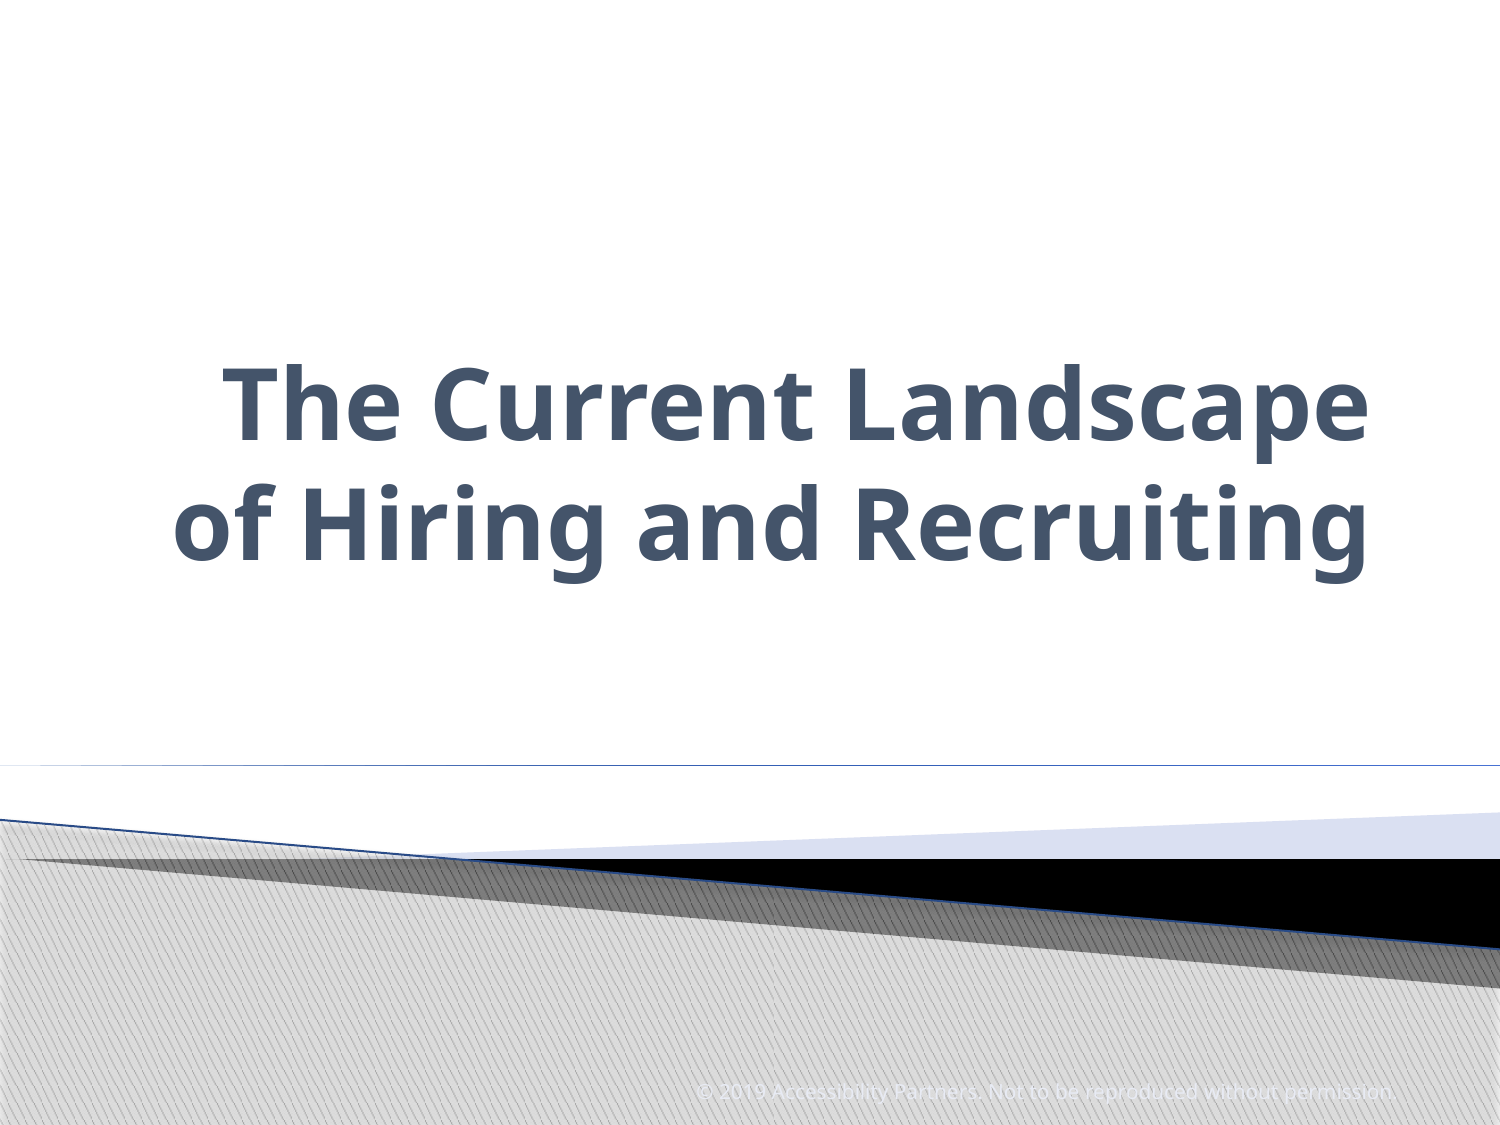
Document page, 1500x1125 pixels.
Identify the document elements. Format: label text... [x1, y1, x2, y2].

picture [5, 859, 1500, 989]
title The Current Landscape of Hiring and Recruiting [112, 287, 1388, 588]
footer © 2019 Accessibility Partners. Not to be reproduced without permission. [537, 1051, 1413, 1112]
